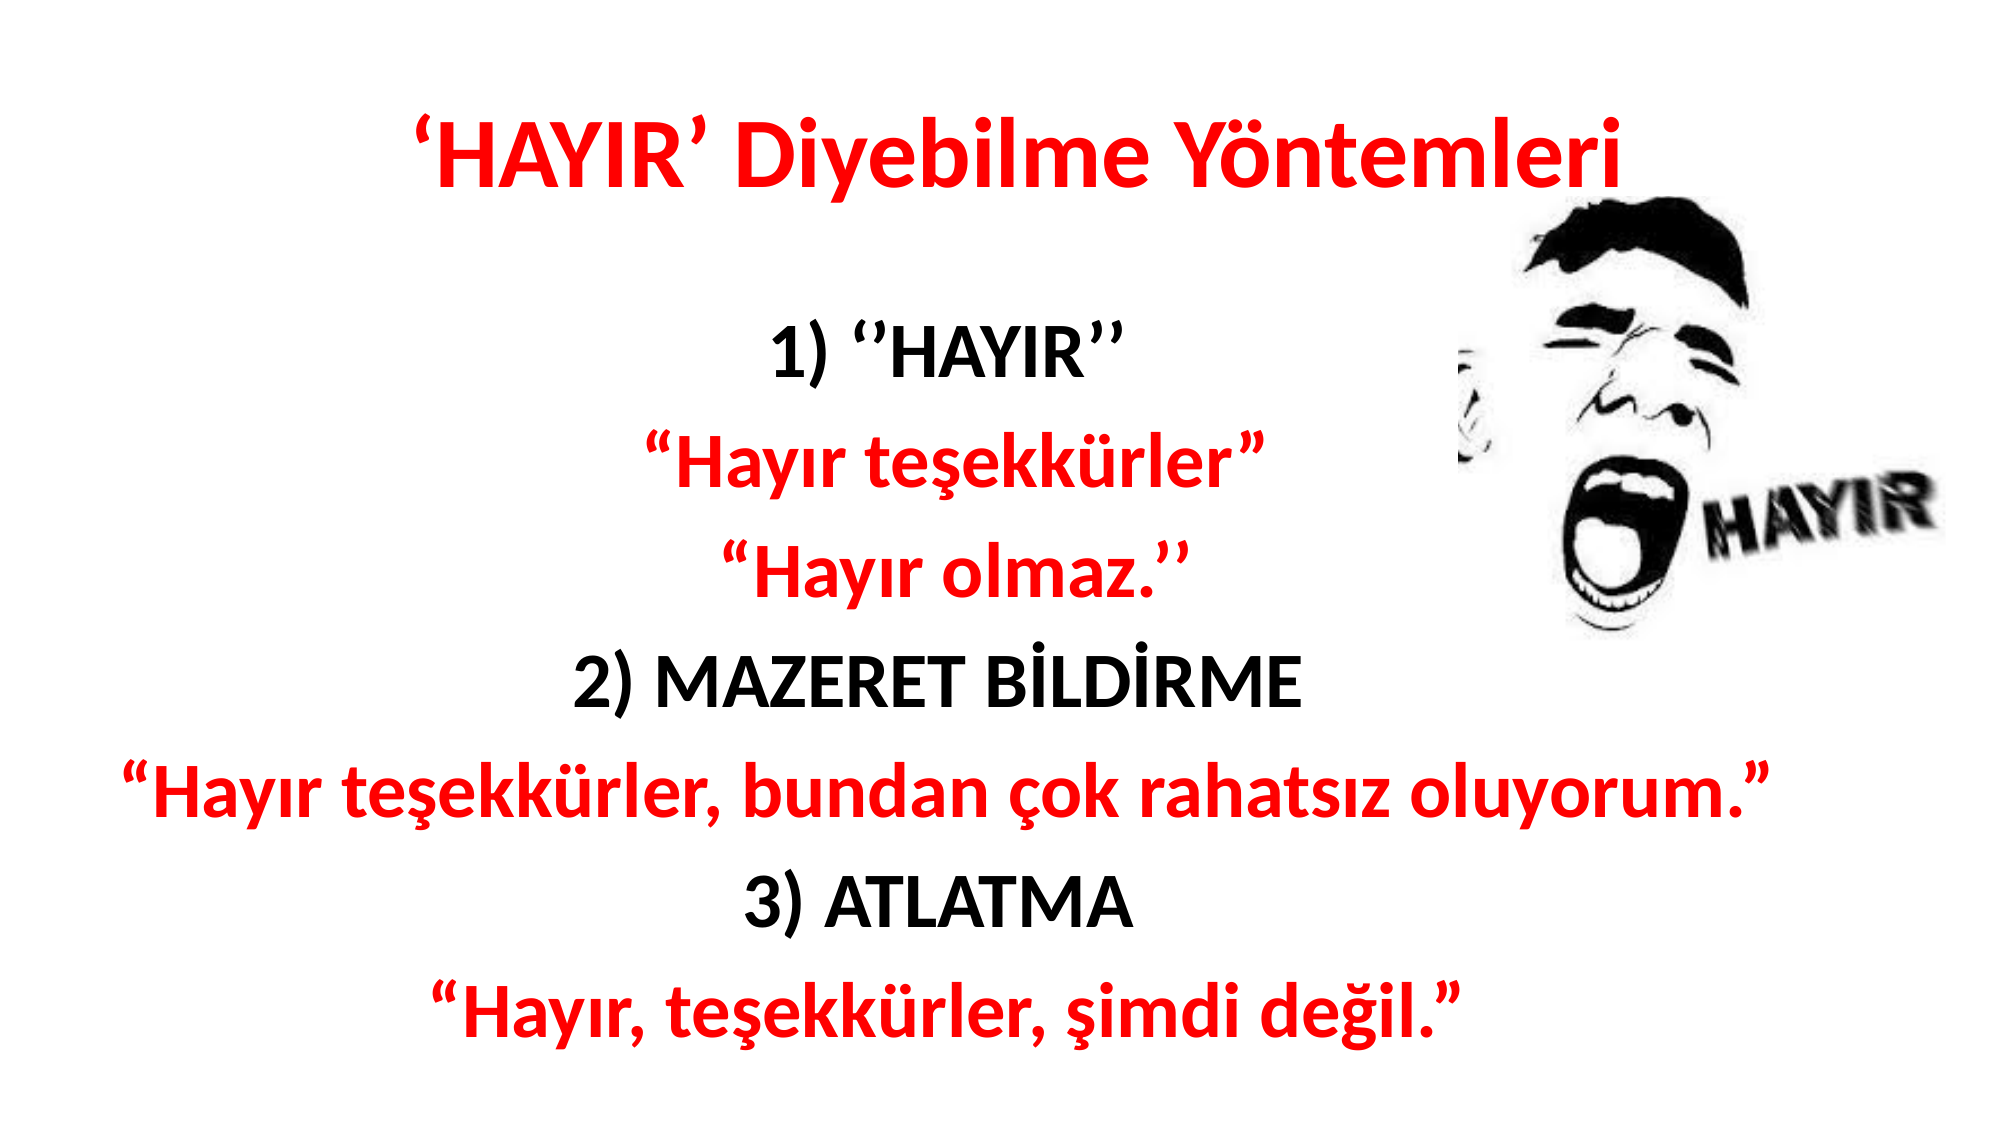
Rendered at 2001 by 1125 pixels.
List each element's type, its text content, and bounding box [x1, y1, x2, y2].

text_box ‘HAYIR’ Diyebilme Yöntemleri [394, 79, 1641, 215]
subtitle 1) ‘’HAYIR’’ “Hayır teşekkürler” “Hayır olmaz.’’ 2) MAZERET BİLDİRME “Hayır teşekkürler, bundan çok rahatsız oluyorum.” 3) ATLATMA “Hayır, teşekkürler, şimdi değil.” [0, 216, 1895, 1068]
picture [1457, 196, 2000, 682]
